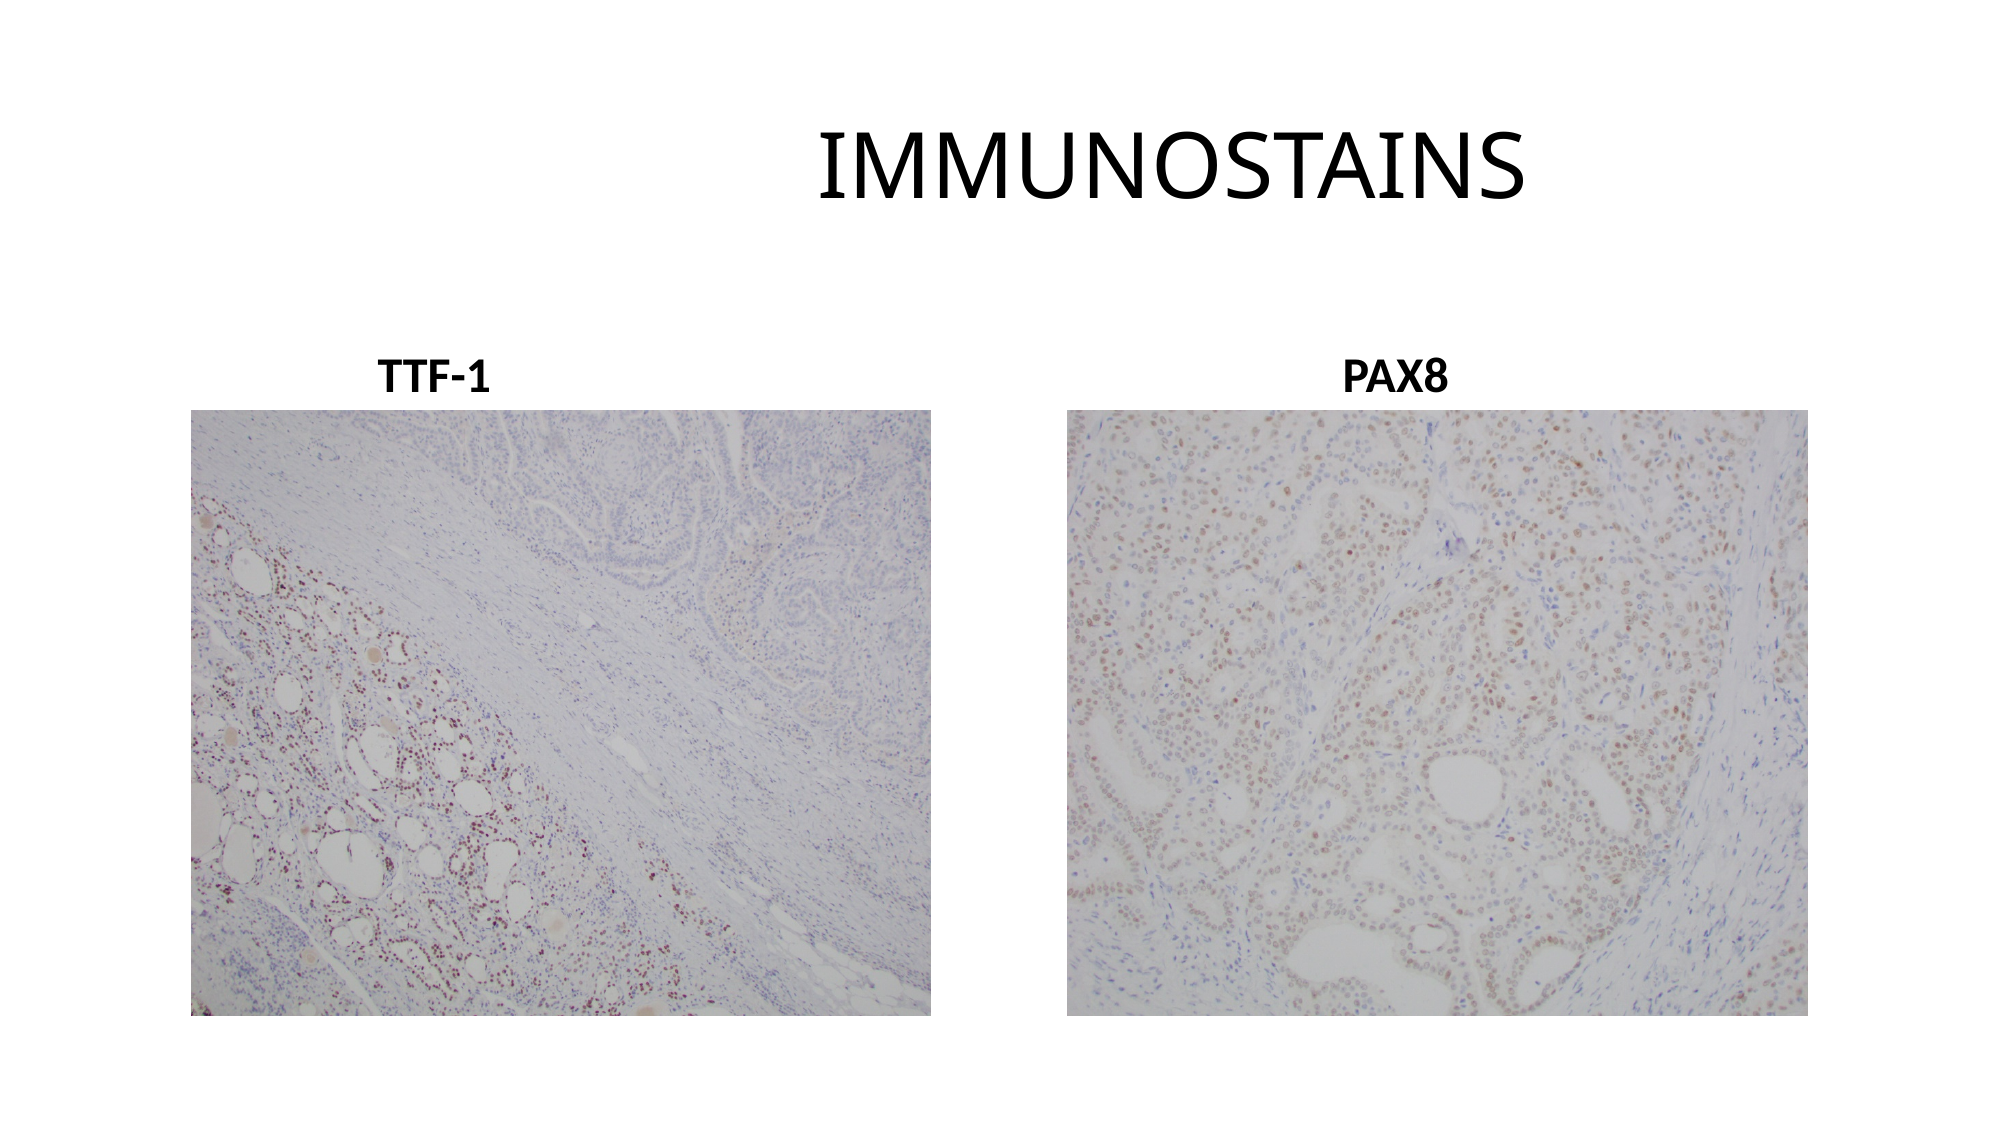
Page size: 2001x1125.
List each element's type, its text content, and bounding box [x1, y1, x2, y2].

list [1067, 410, 1808, 1016]
list PAX8 [1012, 275, 1863, 411]
title IMMUNOSTAINS [137, 59, 1863, 278]
list TTF-1 [137, 275, 984, 411]
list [191, 410, 931, 1016]
